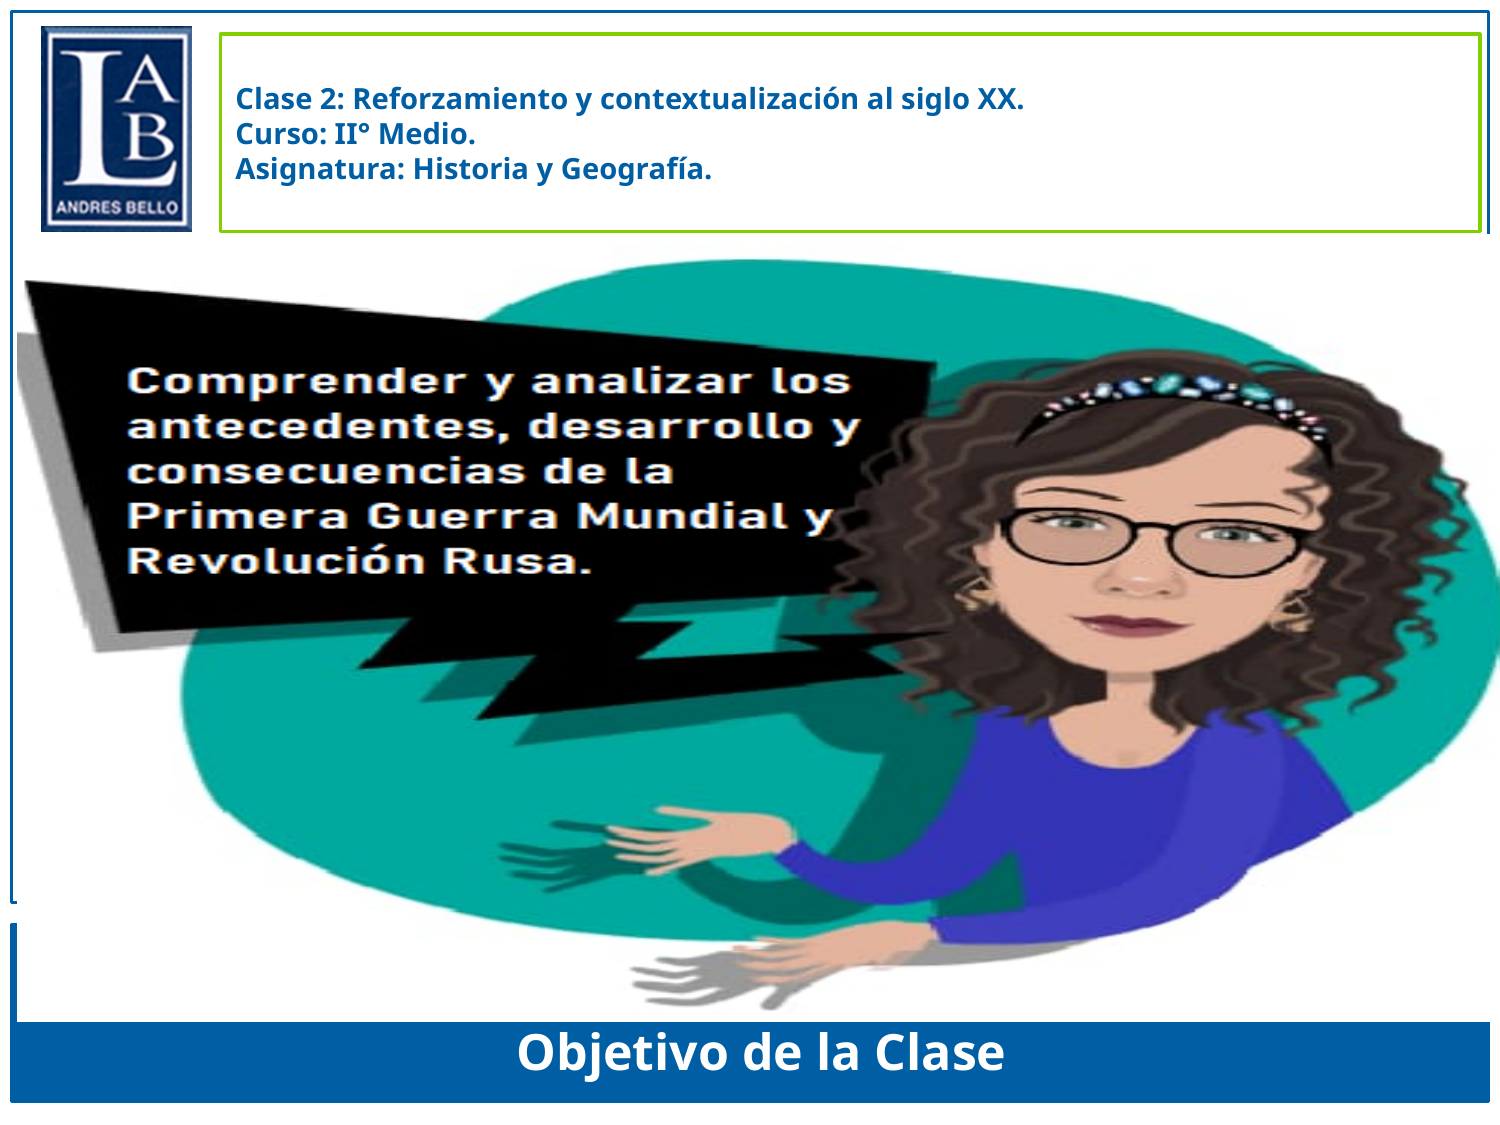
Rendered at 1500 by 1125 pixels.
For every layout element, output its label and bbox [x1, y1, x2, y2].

picture [17, 234, 1500, 1023]
text_box [10, 10, 1490, 128]
picture [40, 26, 192, 232]
text_box [0, 128, 1500, 1114]
